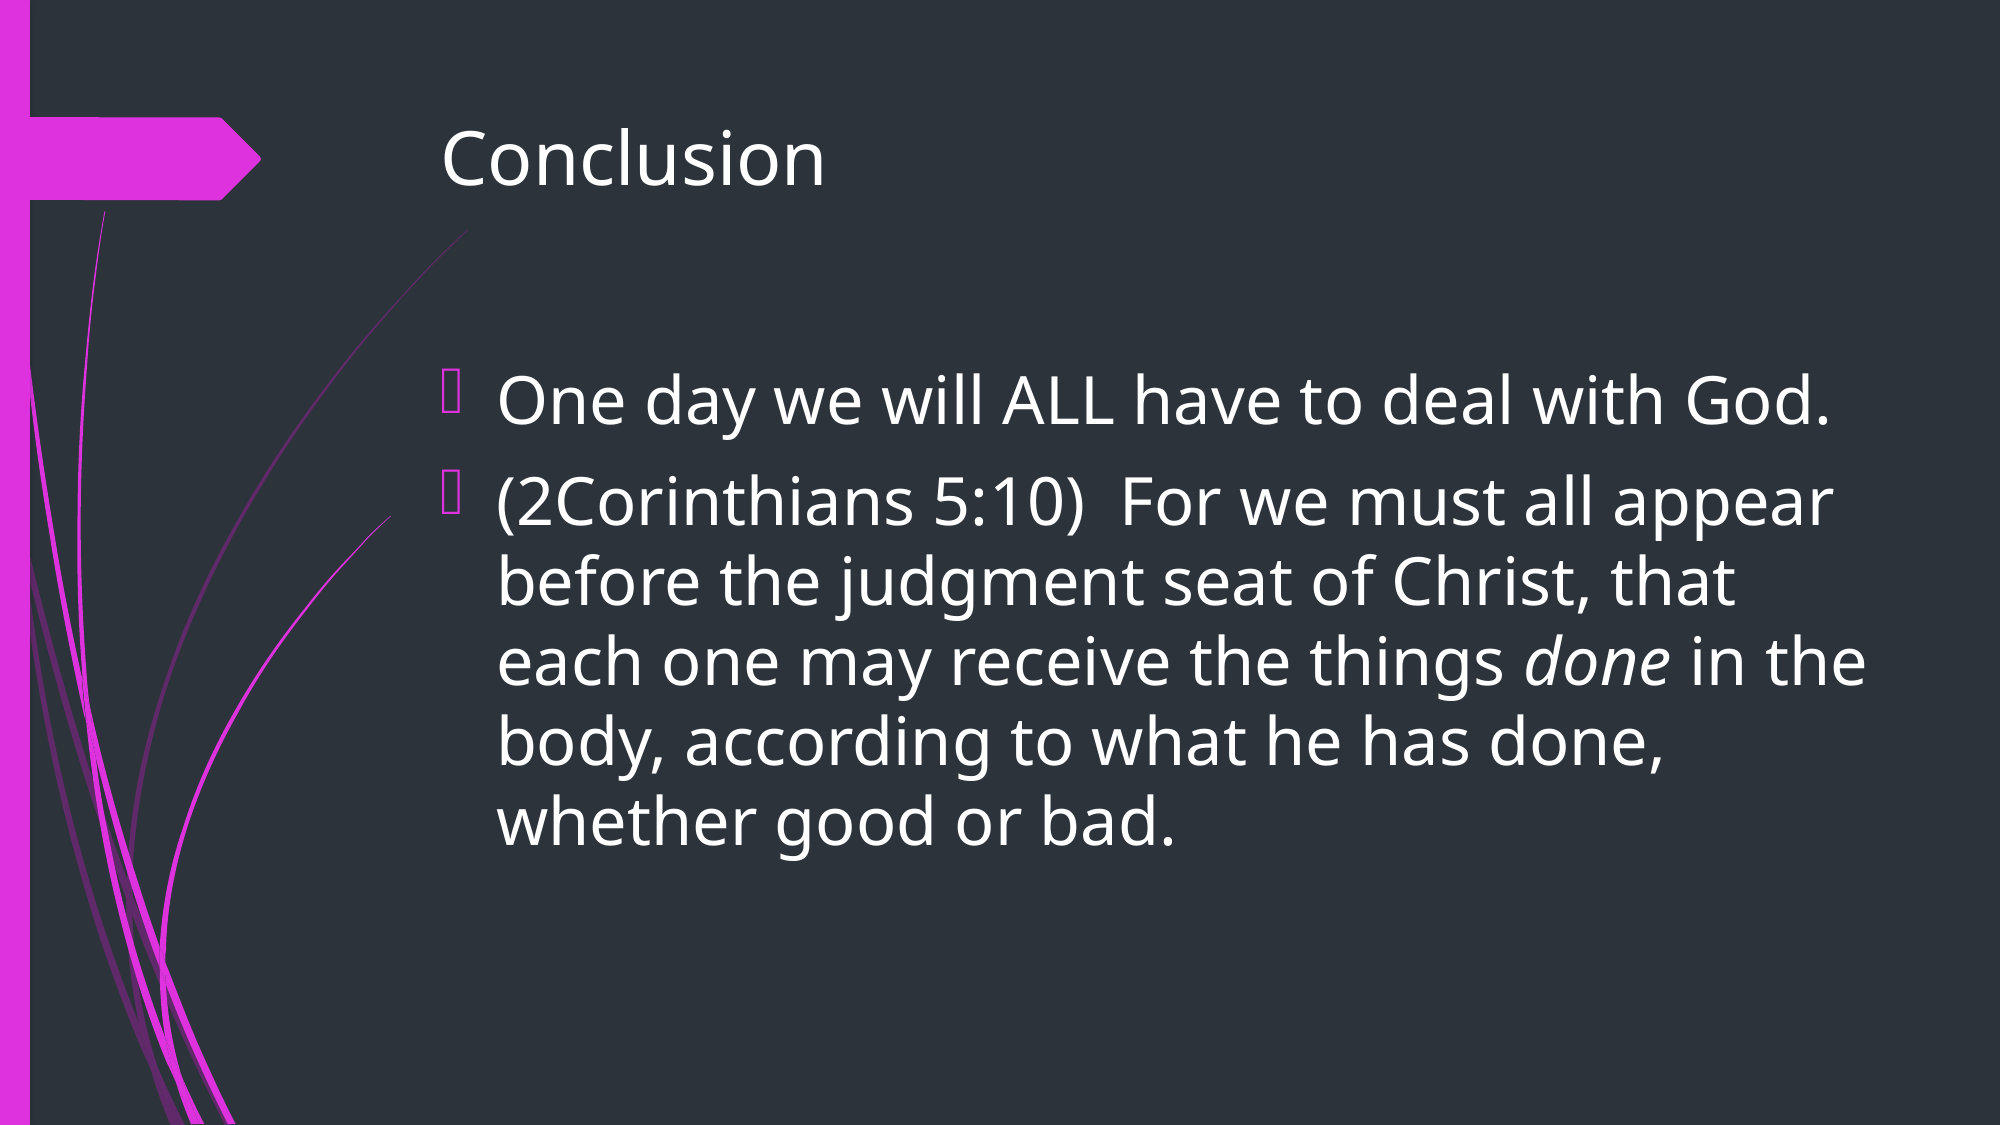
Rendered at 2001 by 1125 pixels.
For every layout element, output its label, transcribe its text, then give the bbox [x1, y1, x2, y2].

title Conclusion [425, 102, 1888, 313]
list One day we will ALL have to deal with God. (2Corinthians 5:10) For we must all appear before the judgment seat of Christ, that each one may receive the things done in the body, according to what he has done, whether good or bad. [424, 350, 1888, 970]
